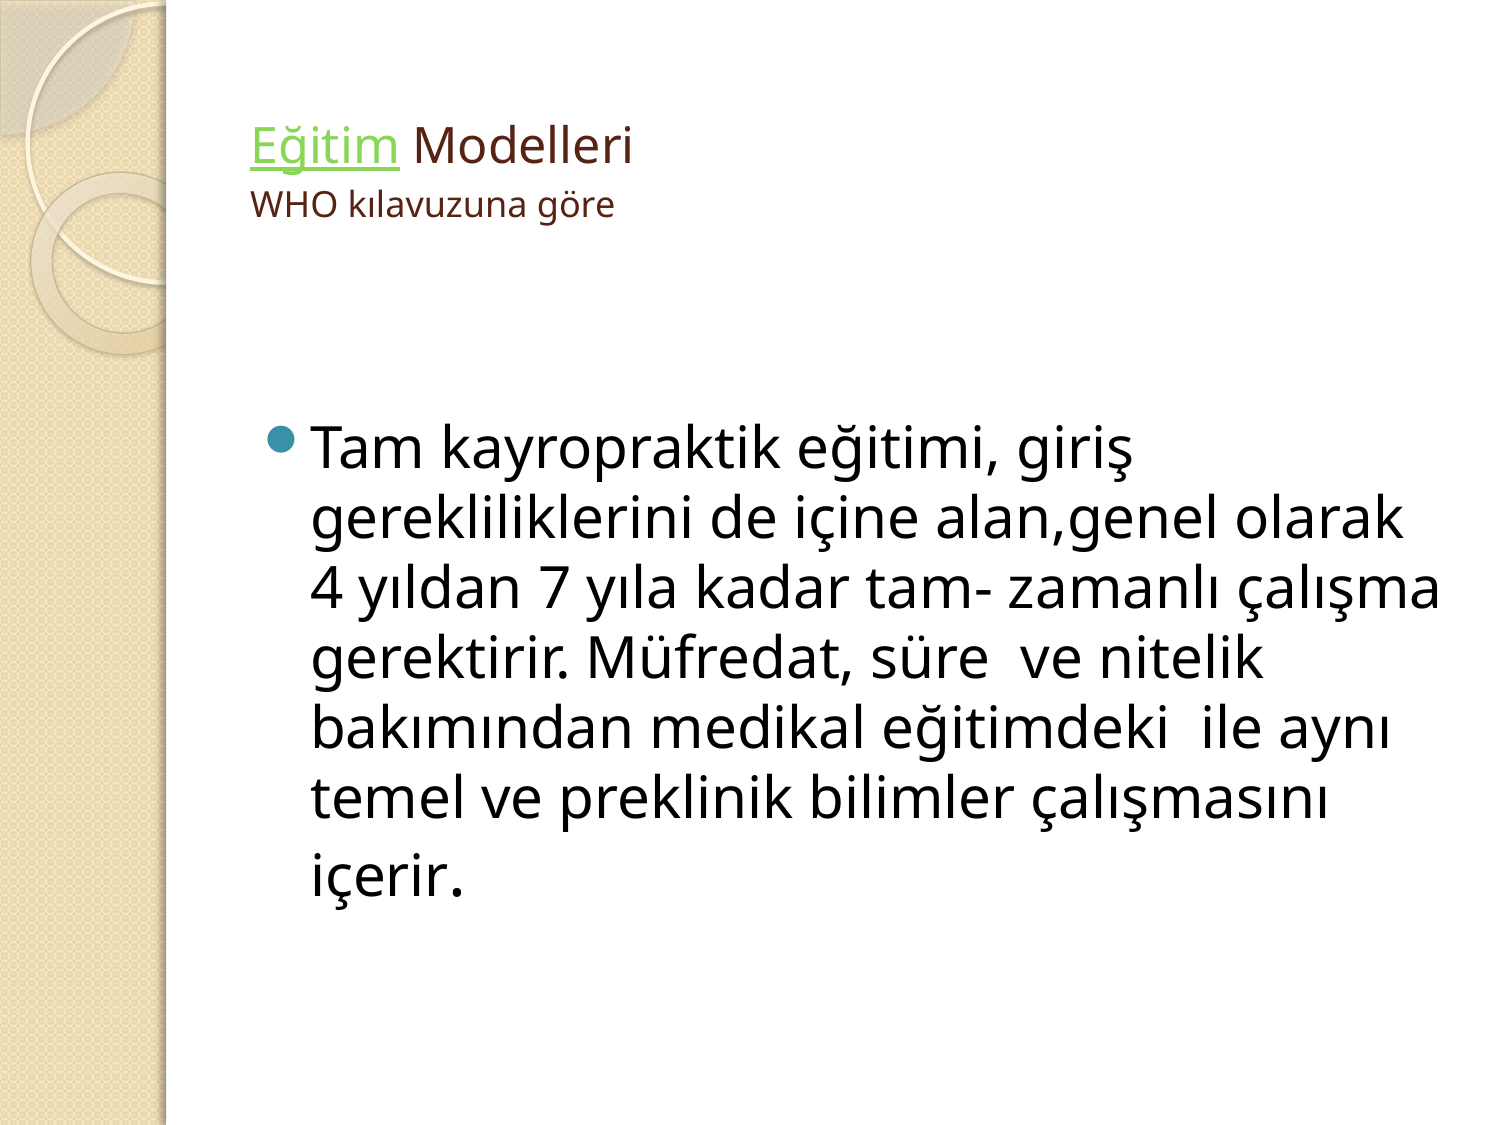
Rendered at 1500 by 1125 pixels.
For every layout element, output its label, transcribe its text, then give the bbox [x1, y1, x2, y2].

list Tam kayropraktik eğitimi, giriş gerekliliklerini de içine alan,genel olarak 4 yıldan 7 yıla kadar tam- zamanlı çalışma gerektirir. Müfredat, süre ve nitelik bakımından medikal eğitimdeki ile aynı temel ve preklinik bilimler çalışmasını içerir. [235, 237, 1466, 1025]
title Eğitim Modelleri WHO kılavuzuna göre [235, 45, 1466, 233]
